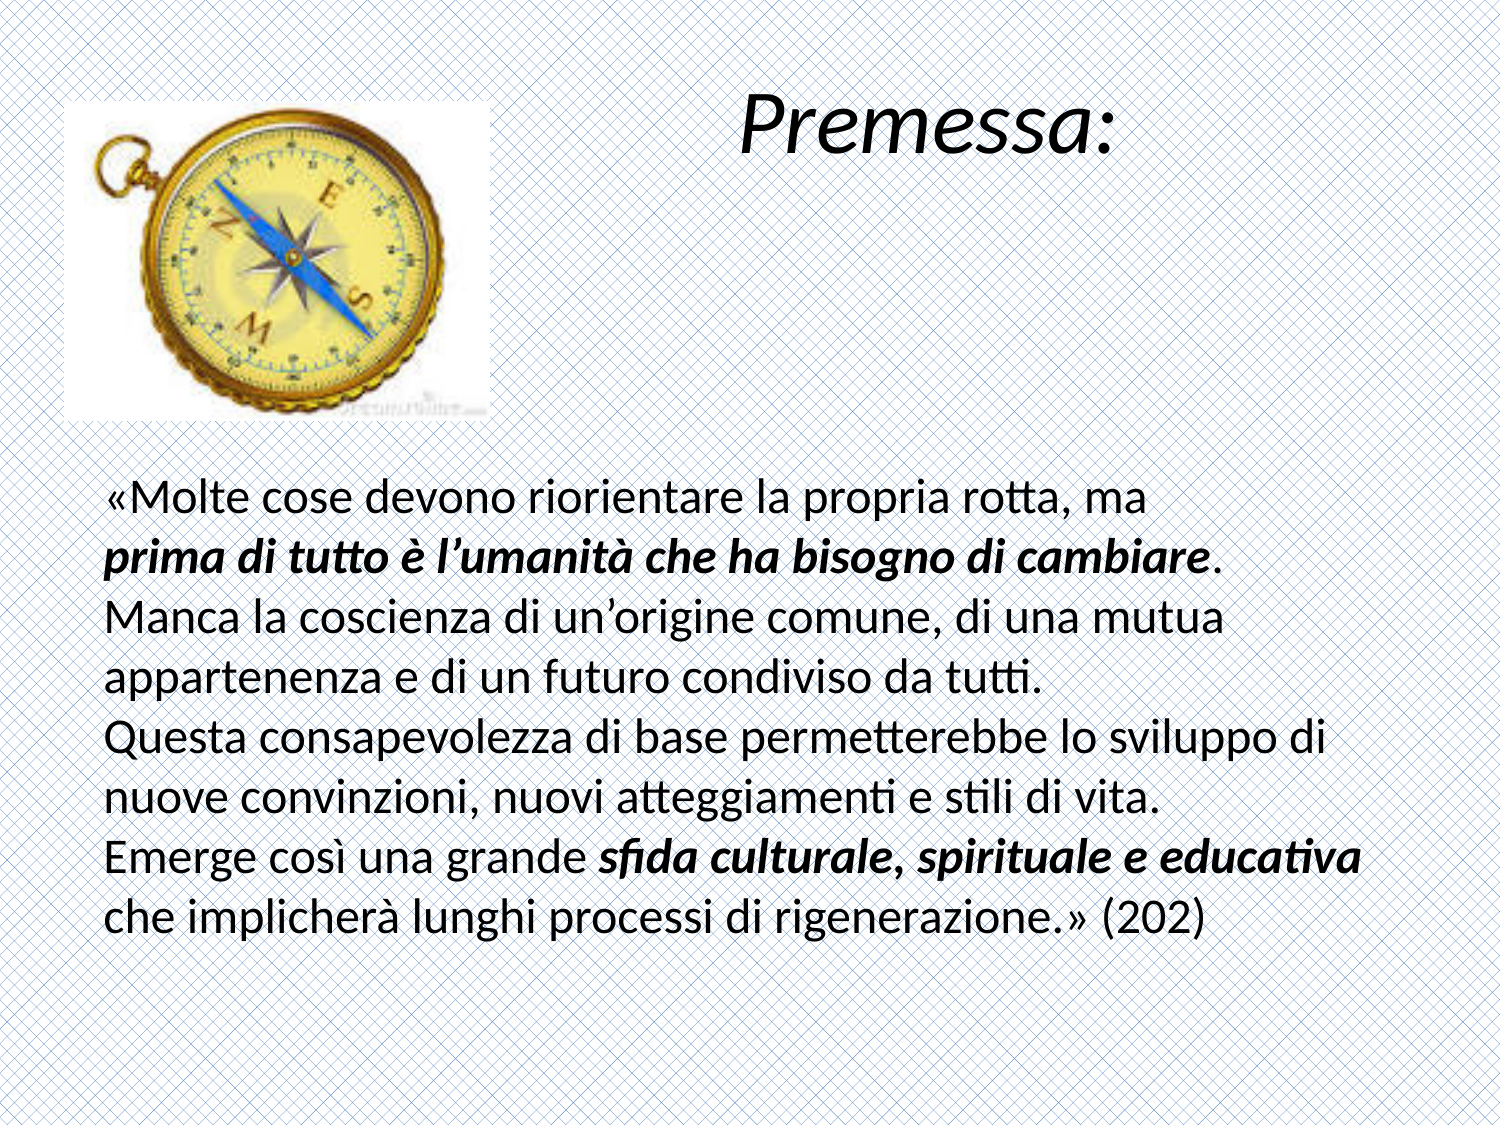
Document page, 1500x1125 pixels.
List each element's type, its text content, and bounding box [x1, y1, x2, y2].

text_box Premessa: [722, 54, 1156, 180]
picture [64, 101, 490, 421]
text_box «Molte cose devono riorientare la propria rotta, ma prima di tutto è l’umanità che ha bisogno di cambiare. Manca la coscienza di un’origine comune, di una mutua appartenenza e di un futuro condiviso da tutti. Questa consapevolezza di base permetterebbe lo sviluppo di nuove convinzioni, nuovi atteggiamenti e stili di vita. Emerge così una grande sfida culturale, spirituale e educativa che implicherà lunghi processi di rigenerazione.» (202) [88, 456, 1436, 951]
